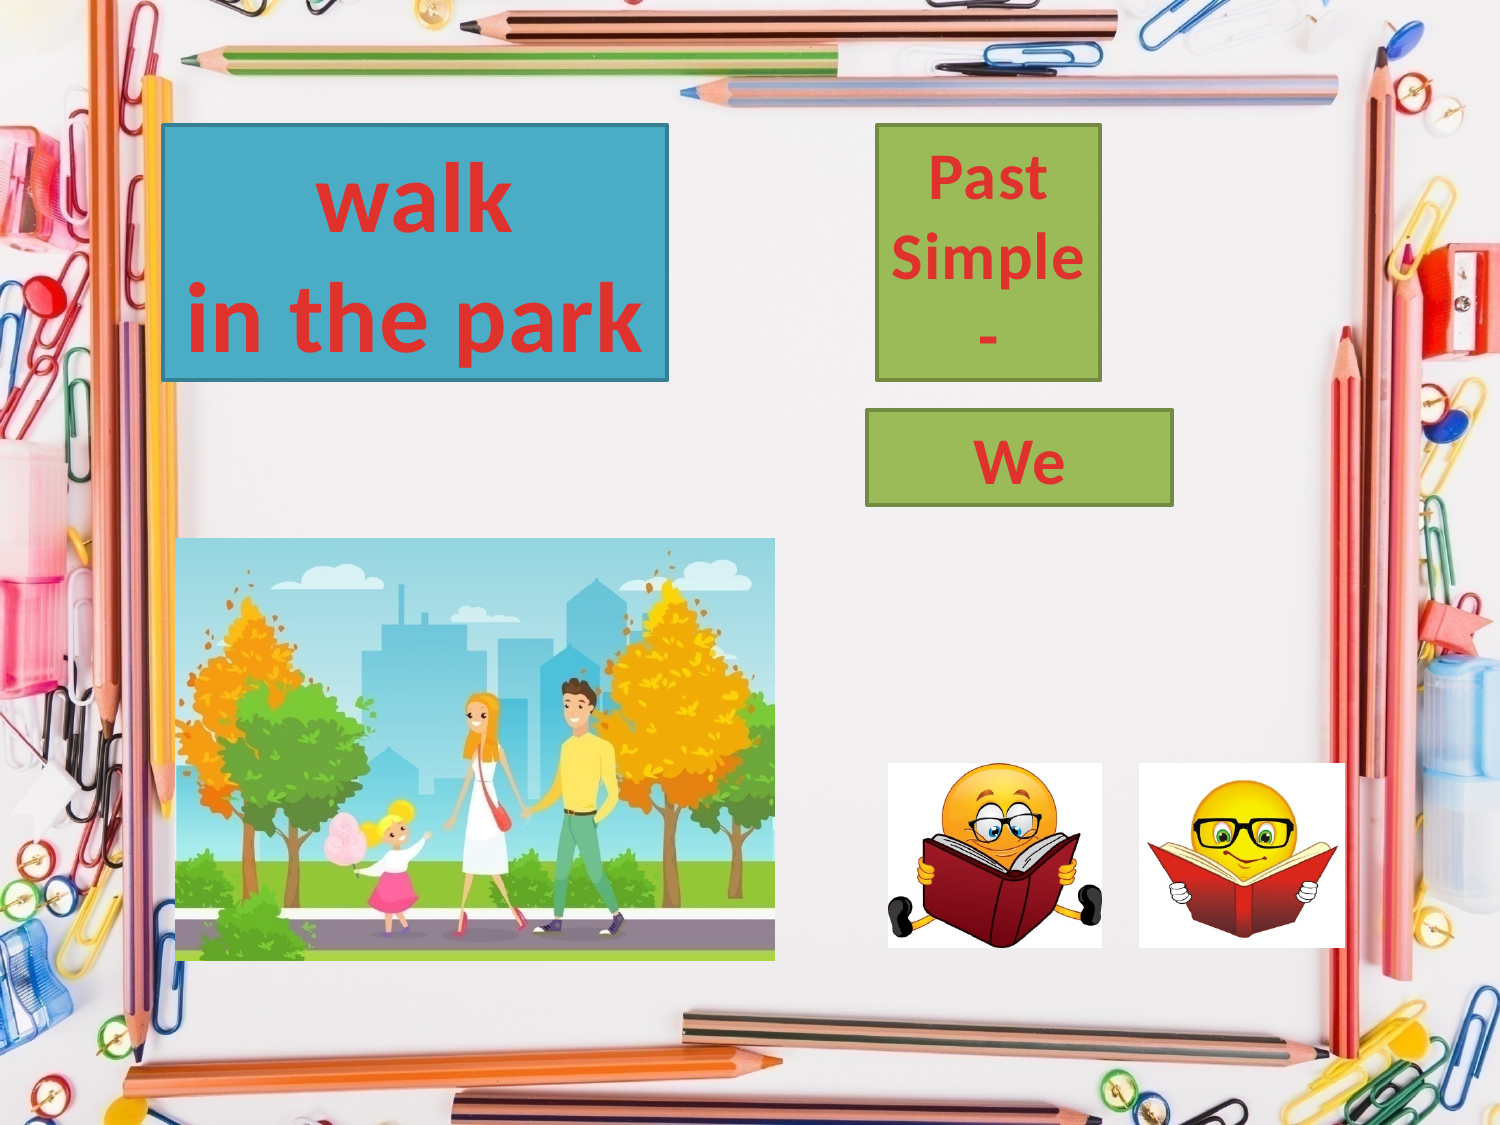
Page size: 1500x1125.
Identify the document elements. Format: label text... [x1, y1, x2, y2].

text_box We [865, 408, 1174, 507]
picture [0, 0, 1500, 1125]
text_box walk in the park [161, 123, 669, 382]
text_box Past Simple - [875, 123, 1102, 382]
